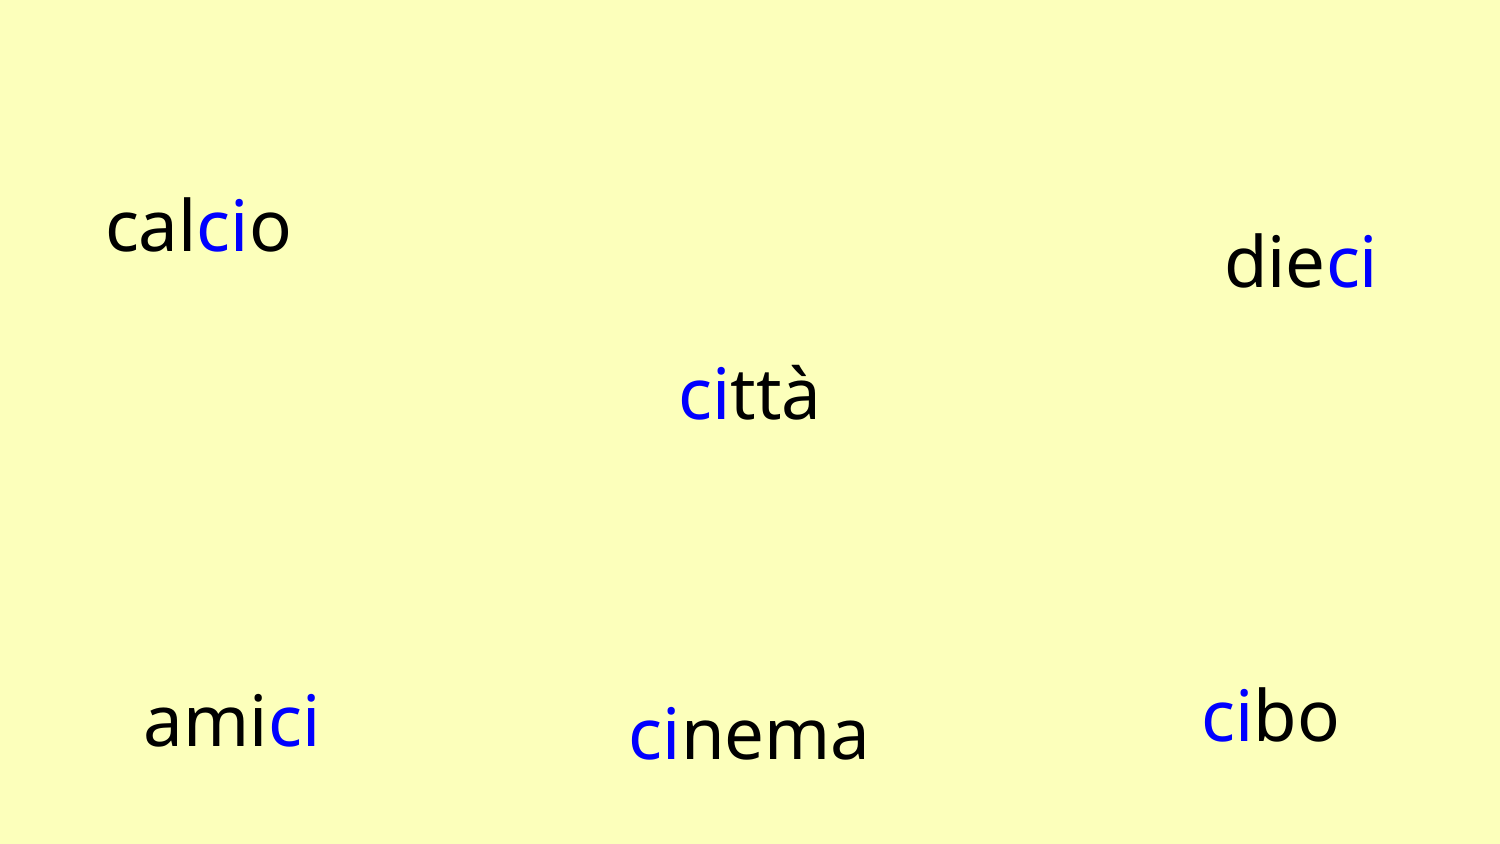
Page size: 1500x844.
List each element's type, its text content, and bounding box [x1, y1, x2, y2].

text_box calcio [60, 173, 337, 289]
text_box cibo [1102, 663, 1440, 779]
text_box dieci [1163, 209, 1440, 325]
text_box città [611, 341, 889, 457]
text_box amici [84, 668, 380, 774]
text_box cinema [597, 681, 903, 797]
